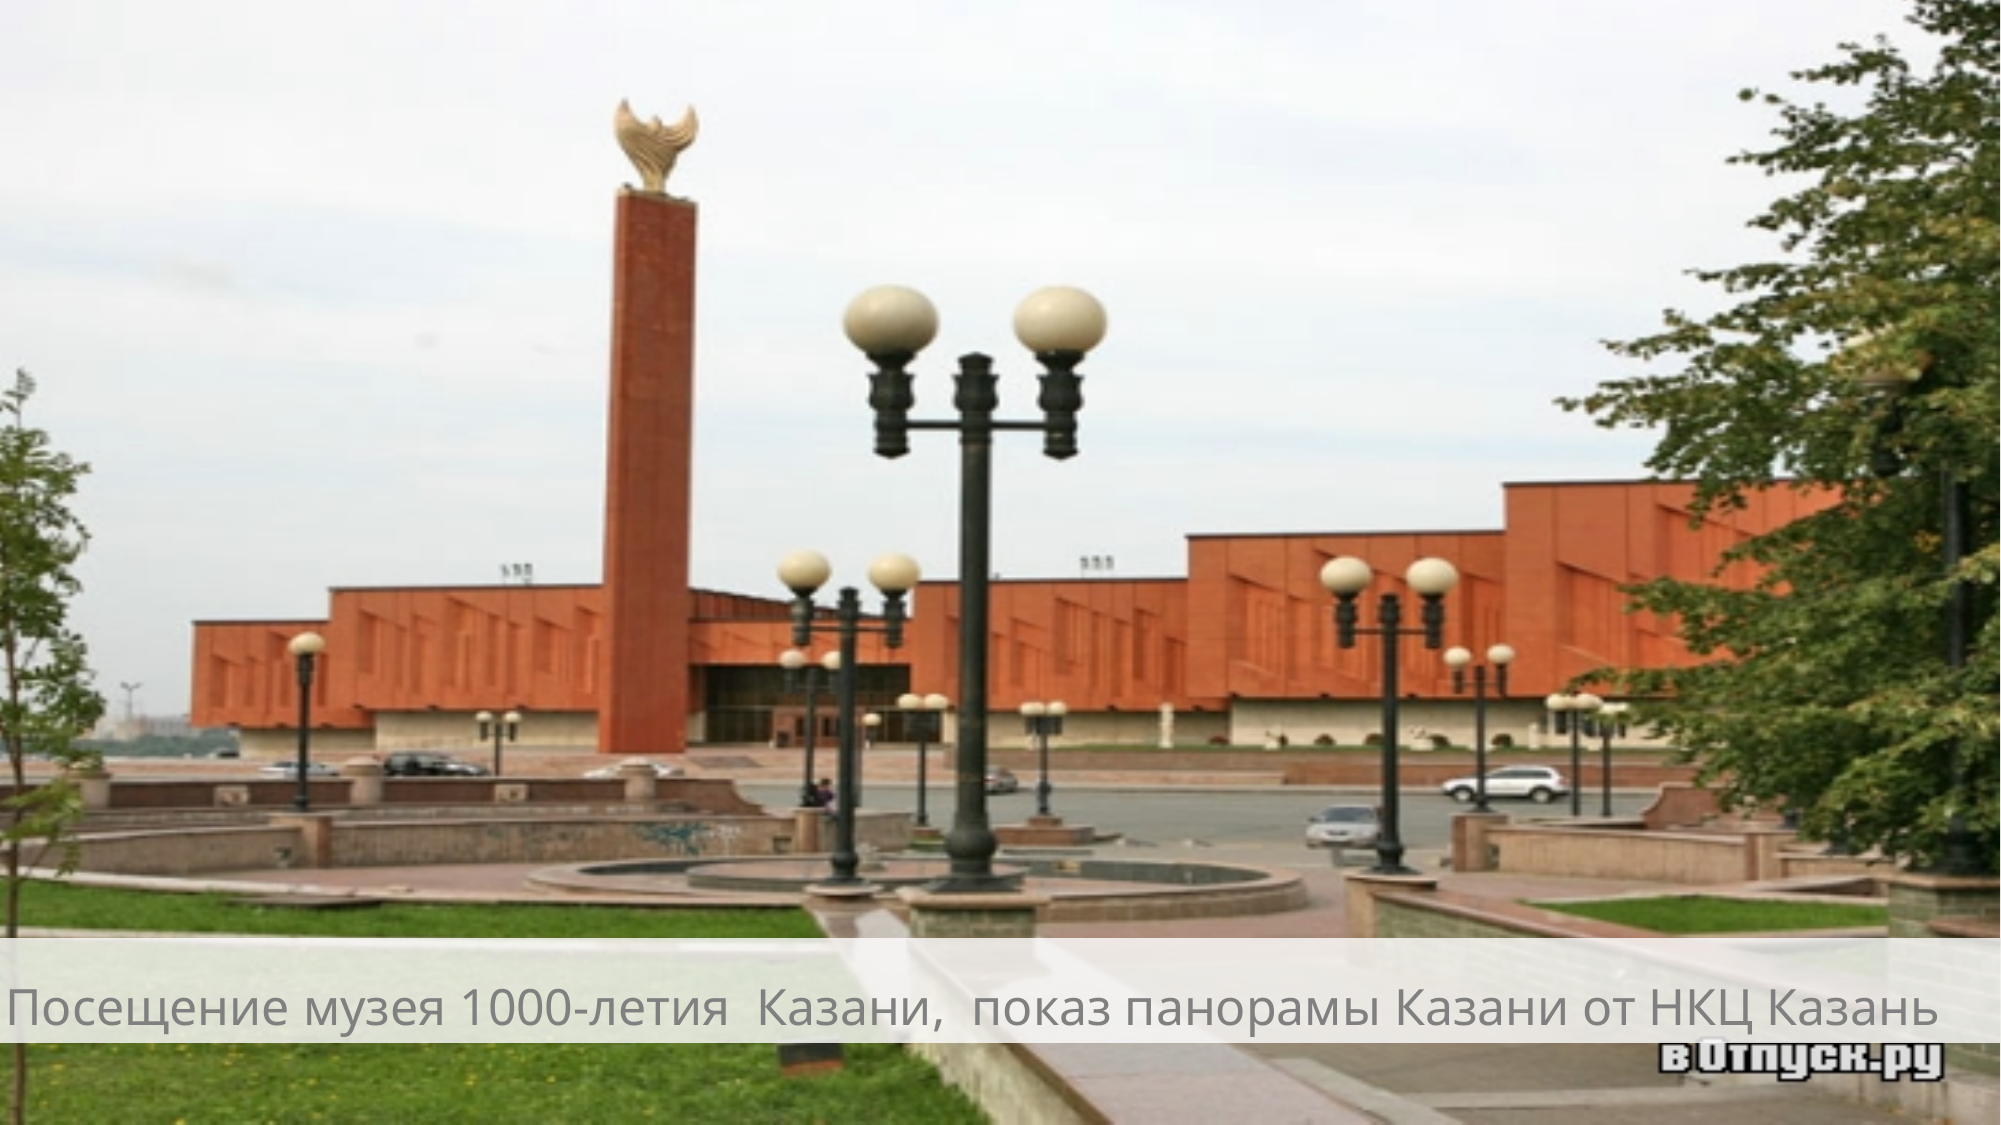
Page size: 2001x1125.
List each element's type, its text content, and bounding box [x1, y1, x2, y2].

picture [0, 0, 2001, 1125]
text_box Посещение музея 1000-летия Казани, показ панорамы Казани от НКЦ Казань [0, 938, 2000, 1043]
